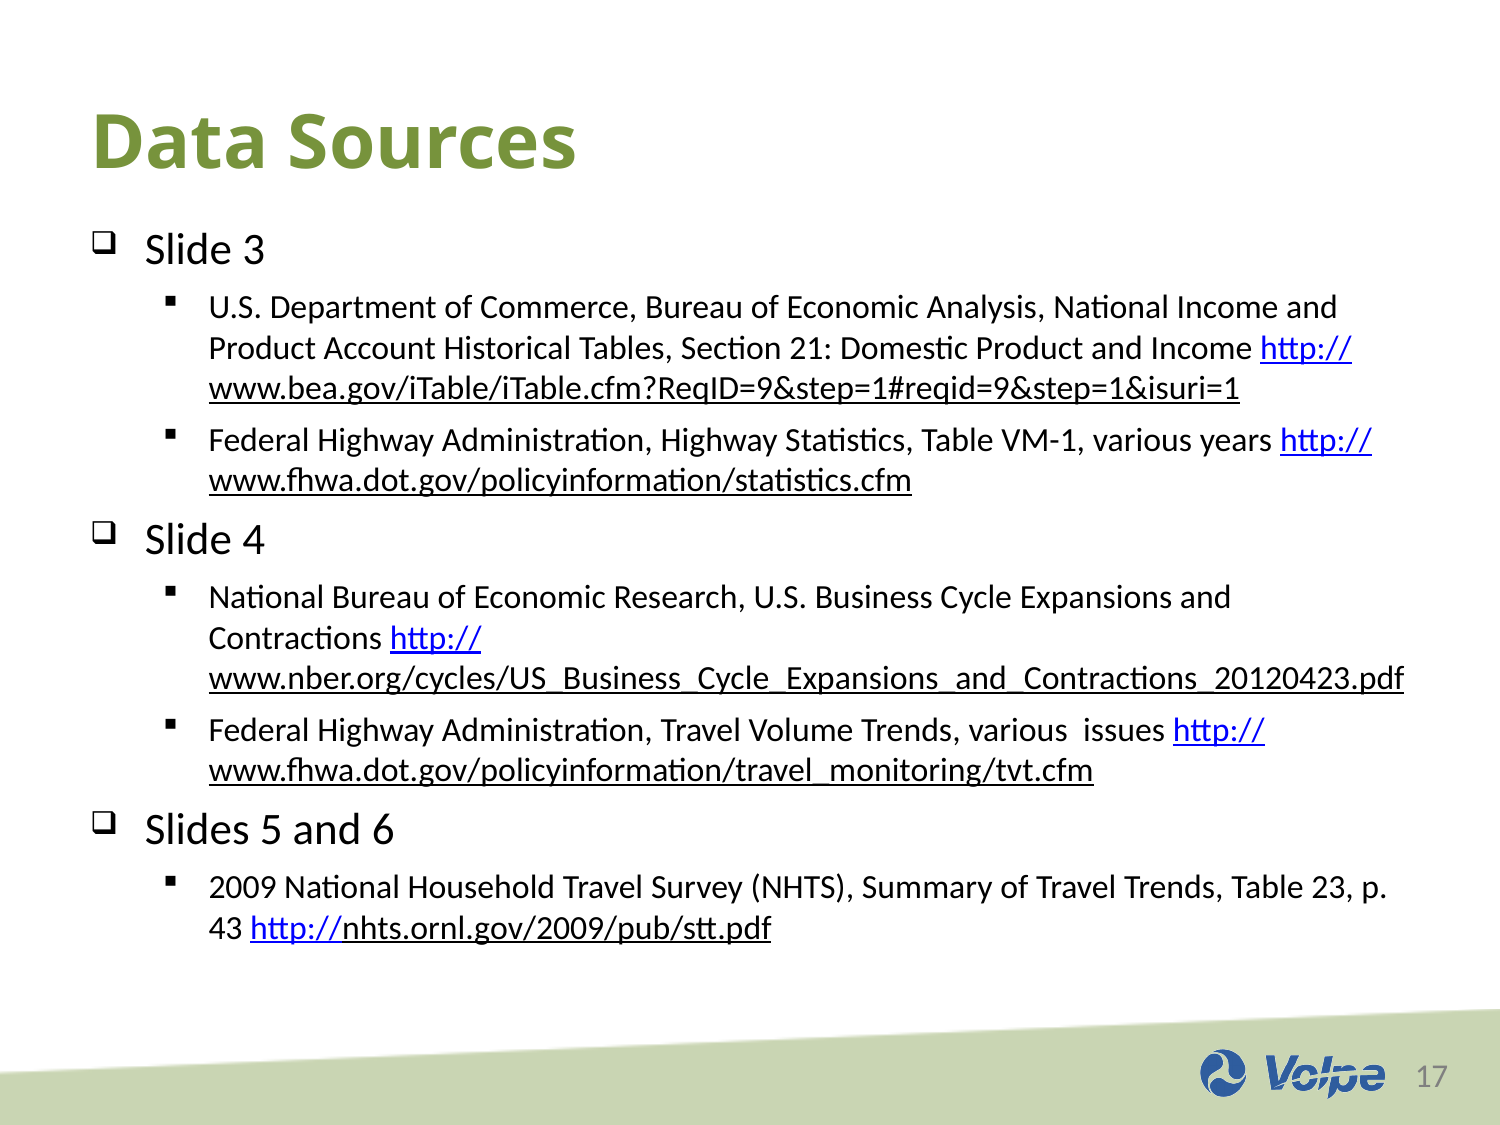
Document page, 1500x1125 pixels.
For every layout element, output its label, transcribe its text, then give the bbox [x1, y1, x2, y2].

picture [1200, 1049, 1385, 1099]
list Slide 3 U.S. Department of Commerce, Bureau of Economic Analysis, National Income and Product Account Historical Tables, Section 21: Domestic Product and Income http://www.bea.gov/iTable/iTable.cfm?ReqID=9&step=1#reqid=9&step=1&isuri=1 Federal Highway Administration, Highway Statistics, Table VM-1, various years http://www.fhwa.dot.gov/policyinformation/statistics.cfm Slide 4 National Bureau of Economic Research, U.S. Business Cycle Expansions and Contractions http://www.nber.org/cycles/US_Business_Cycle_Expansions_and_Contractions_20120423.pdf Federal Highway Administration, Travel Volume Trends, various issues http://www.fhwa.dot.gov/policyinformation/travel_monitoring/tvt.cfm Slides 5 and 6 2009 National Household Travel Survey (NHTS), Summary of Travel Trends, Table 23, p. 43 http://nhts.ornl.gov/2009/pub/stt.pdf [75, 212, 1425, 975]
title Data Sources [75, 45, 1425, 212]
